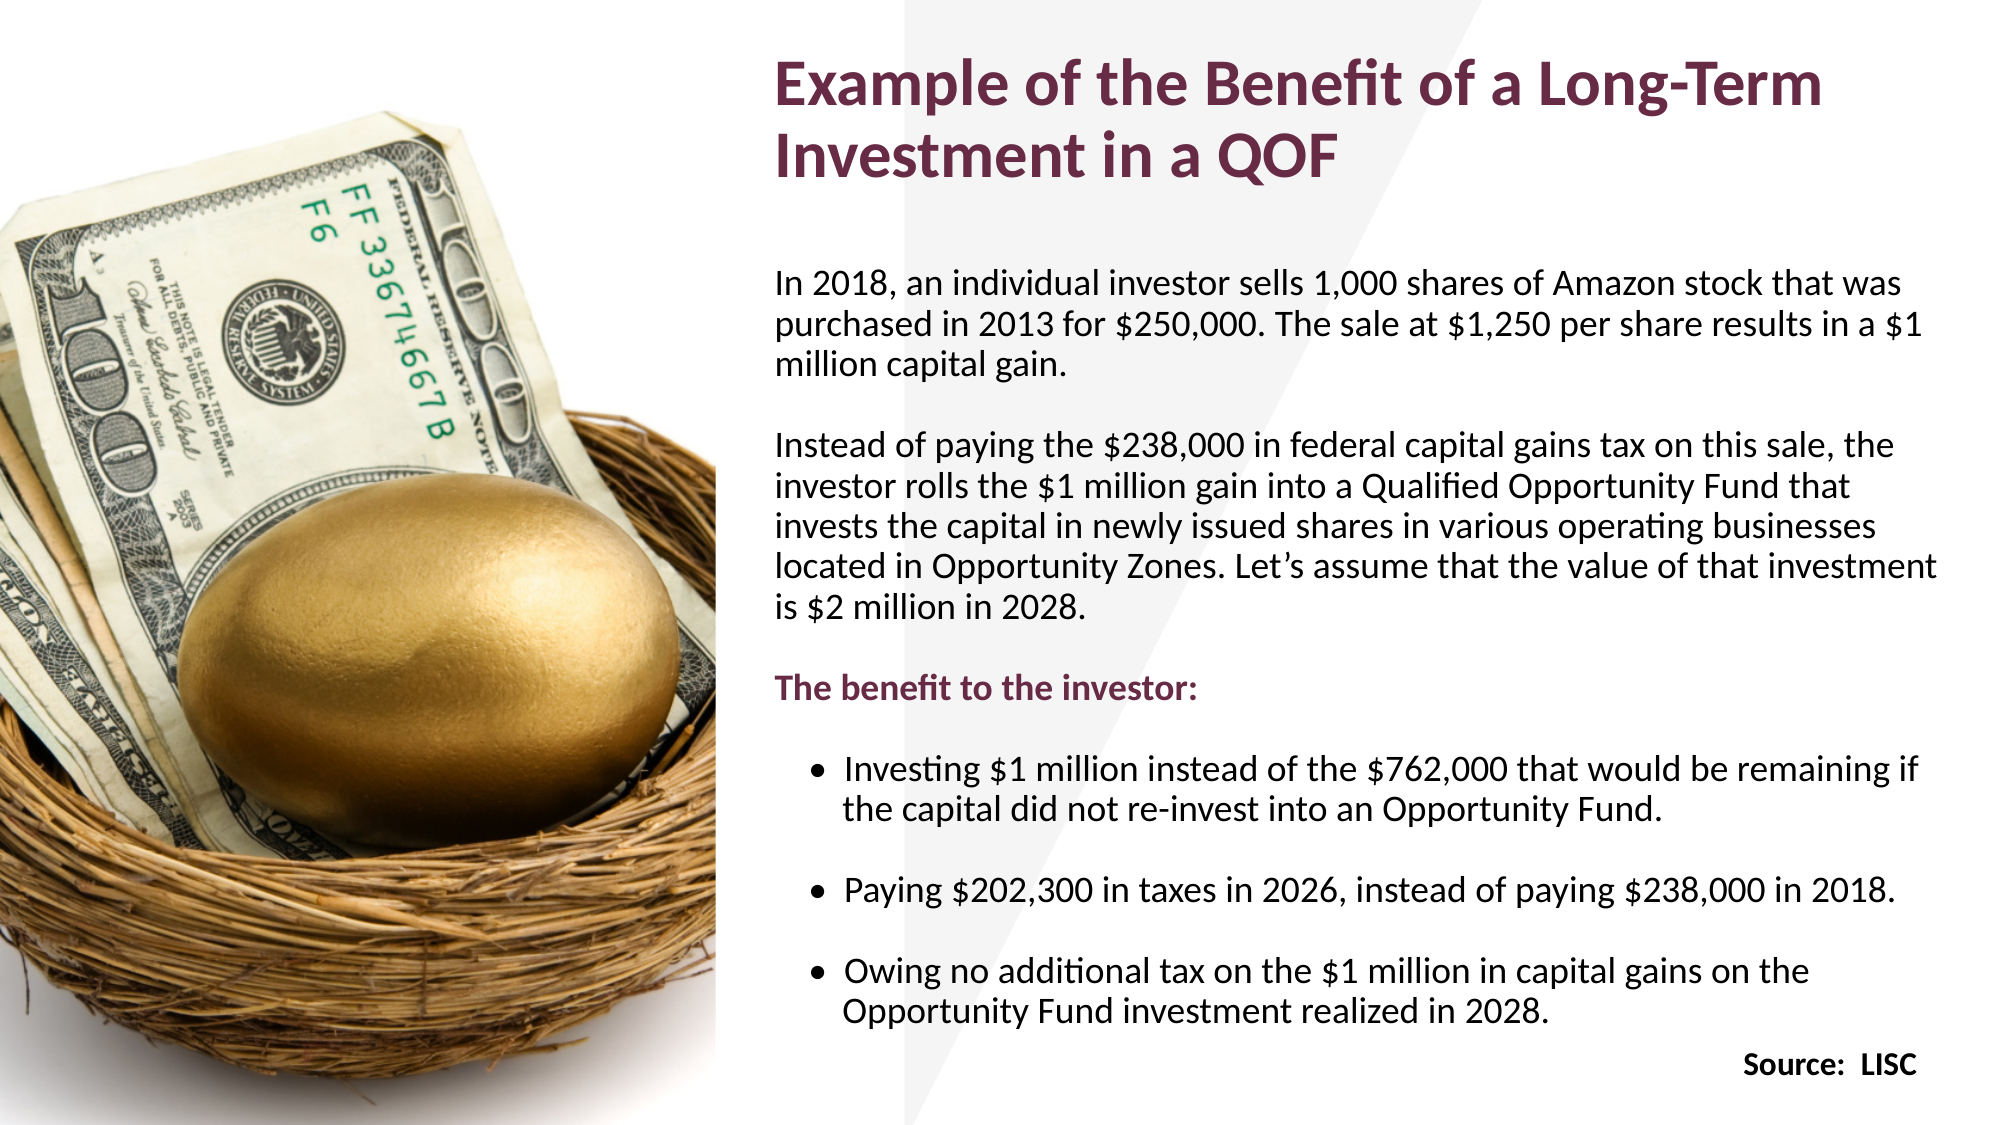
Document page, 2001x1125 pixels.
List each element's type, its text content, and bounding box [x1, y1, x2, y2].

title Example of the Benefit of a Long-Term Investment in a QOF In 2018, an individual investor sells 1,000 shares of Amazon stock that was purchased in 2013 for $250,000. The sale at $1,250 per share results in a $1 million capital gain. Instead of paying the $238,000 in federal capital gains tax on this sale, the investor rolls the $1 million gain into a Qualified Opportunity Fund that invests the capital in newly issued shares in various operating businesses located in Opportunity Zones. Let’s assume that the value of that investment is $2 million in 2028. The benefit to the investor: • Investing $1 million instead of the $762,000 that would be remaining if the capital did not re-invest into an Opportunity Fund. • Paying $202,300 in taxes in 2026, instead of paying $238,000 in 2018. • Owing no additional tax on the $1 million in capital gains on the Opportunity Fund investment realized in 2028. [731, 40, 1965, 1013]
subtitle Source: LISC [1246, 1039, 1932, 1125]
picture [0, 63, 716, 1125]
